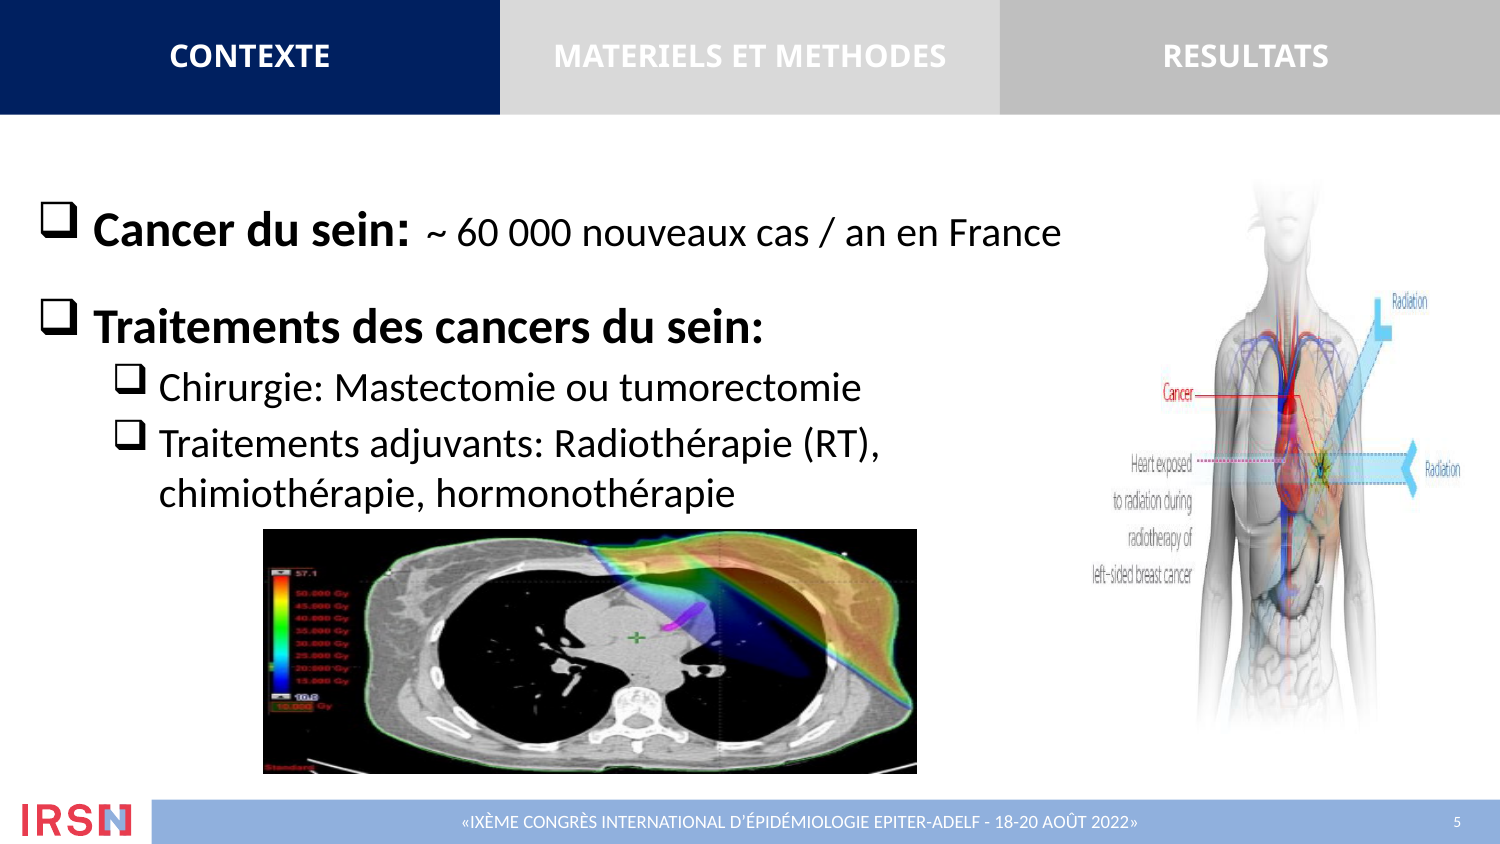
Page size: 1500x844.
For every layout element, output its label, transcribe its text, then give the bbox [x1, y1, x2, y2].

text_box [21, 159, 1497, 774]
slide_number 5 [1414, 798, 1500, 844]
footer «IXème Congrès International d’Épidémiologie EPITER-ADELF - 18-20 août 2022» [139, 798, 1139, 844]
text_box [0, 0, 1500, 115]
